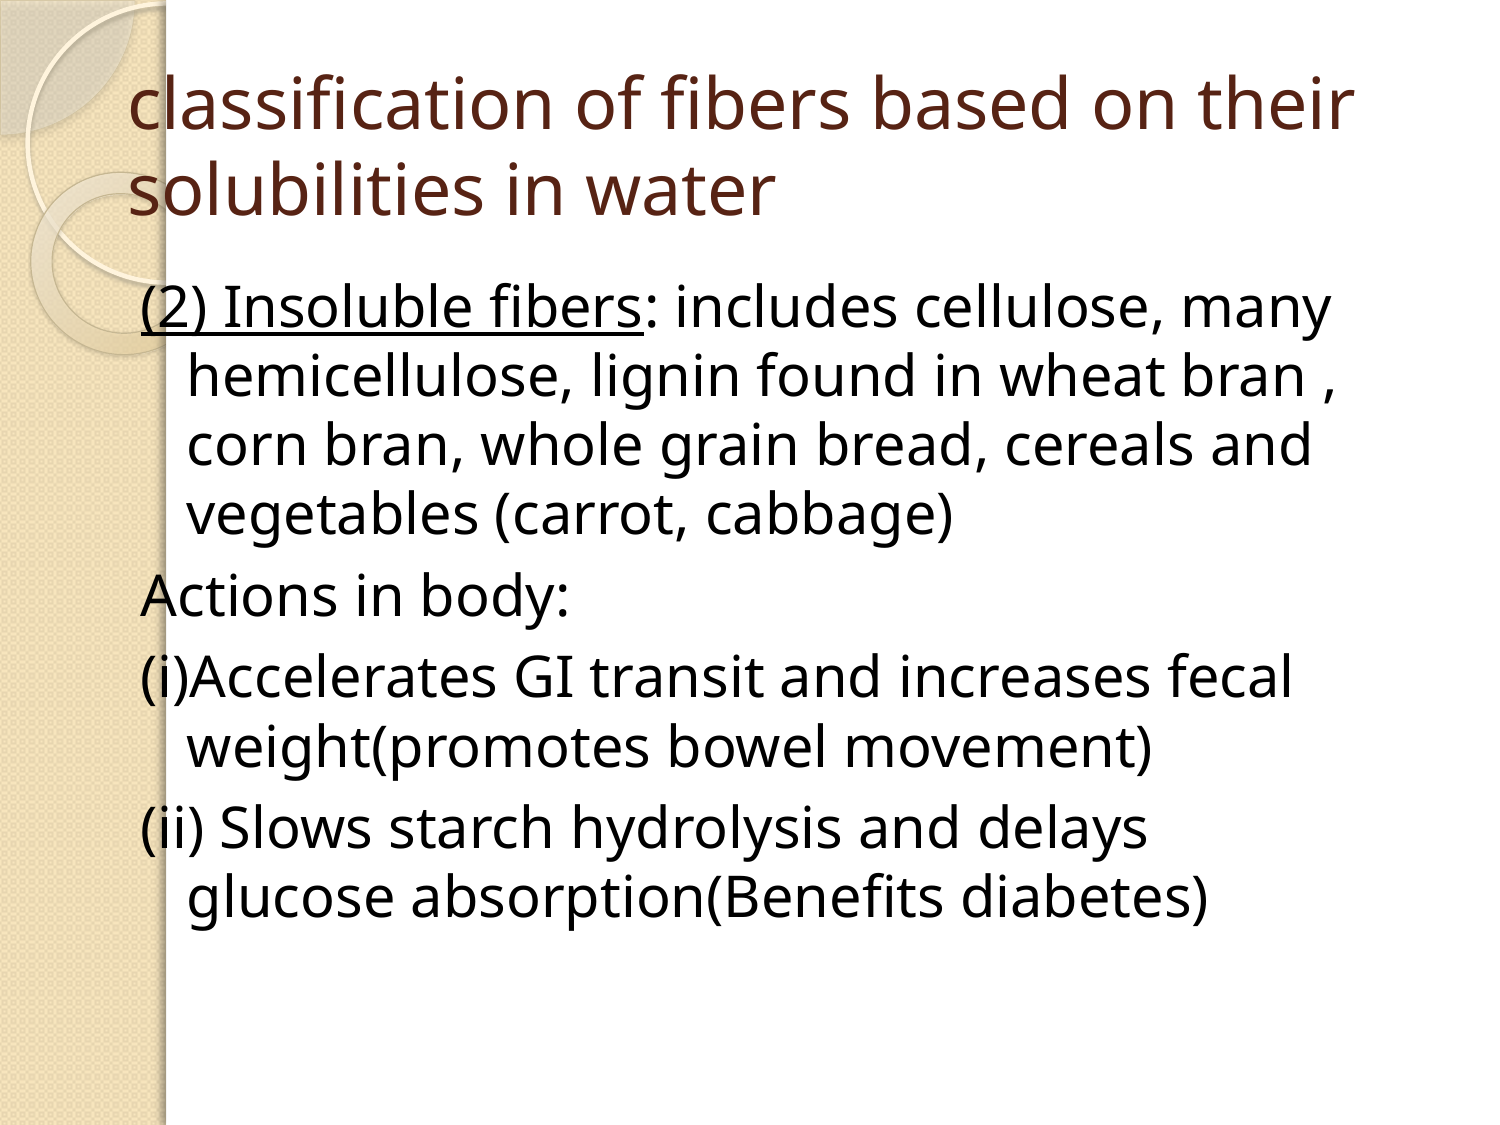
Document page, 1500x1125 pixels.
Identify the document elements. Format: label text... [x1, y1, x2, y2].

list (2) Insoluble fibers: includes cellulose, many hemicellulose, lignin found in wheat bran , corn bran, whole grain bread, cereals and vegetables (carrot, cabbage) Actions in body: (i)Accelerates GI transit and increases fecal weight(promotes bowel movement) (ii) Slows starch hydrolysis and delays glucose absorption(Benefits diabetes) [112, 262, 1388, 938]
title classification of fibers based on their solubilities in water [112, 50, 1388, 238]
